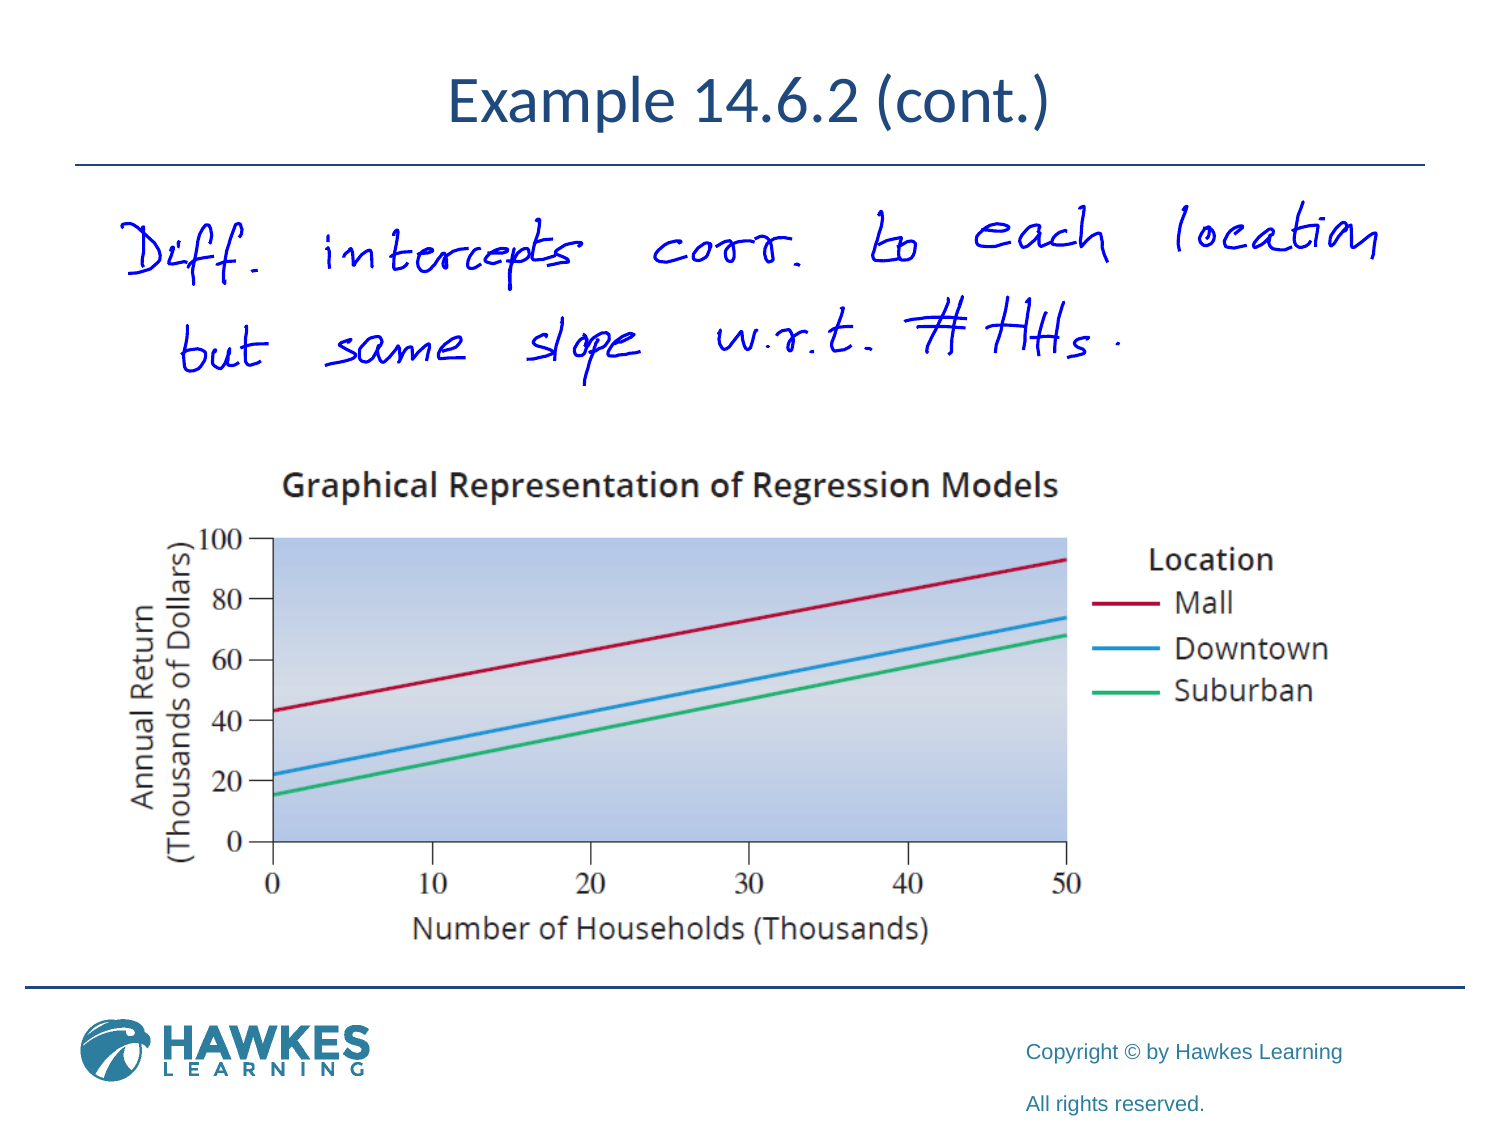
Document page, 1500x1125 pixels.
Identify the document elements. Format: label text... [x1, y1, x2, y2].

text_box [326, 218, 582, 290]
picture [124, 462, 1335, 951]
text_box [526, 317, 641, 387]
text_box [654, 235, 801, 266]
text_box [718, 296, 924, 359]
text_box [180, 324, 269, 372]
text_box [121, 223, 258, 285]
picture [75, 1012, 375, 1088]
title Example 14.6.2 (cont.) [75, 29, 1425, 180]
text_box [926, 296, 963, 355]
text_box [976, 206, 1109, 263]
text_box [324, 336, 466, 366]
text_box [963, 296, 1119, 359]
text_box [1177, 201, 1377, 260]
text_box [872, 210, 916, 262]
